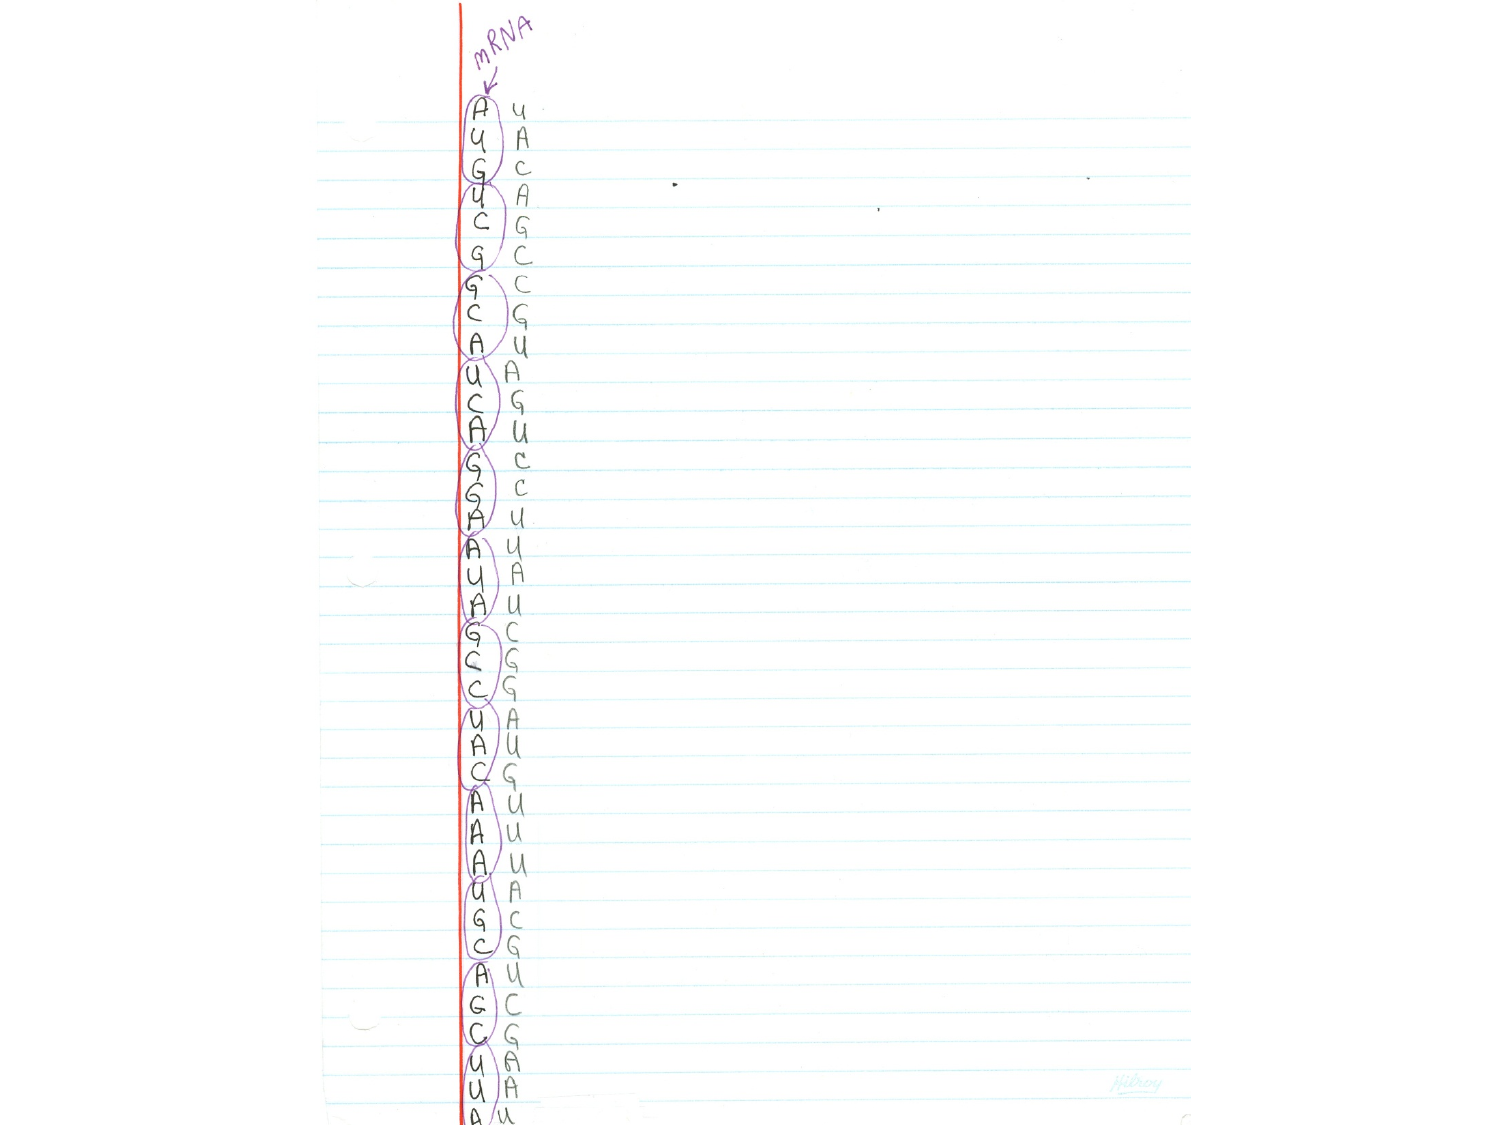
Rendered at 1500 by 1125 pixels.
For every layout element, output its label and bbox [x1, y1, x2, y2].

picture [309, 0, 1191, 1125]
